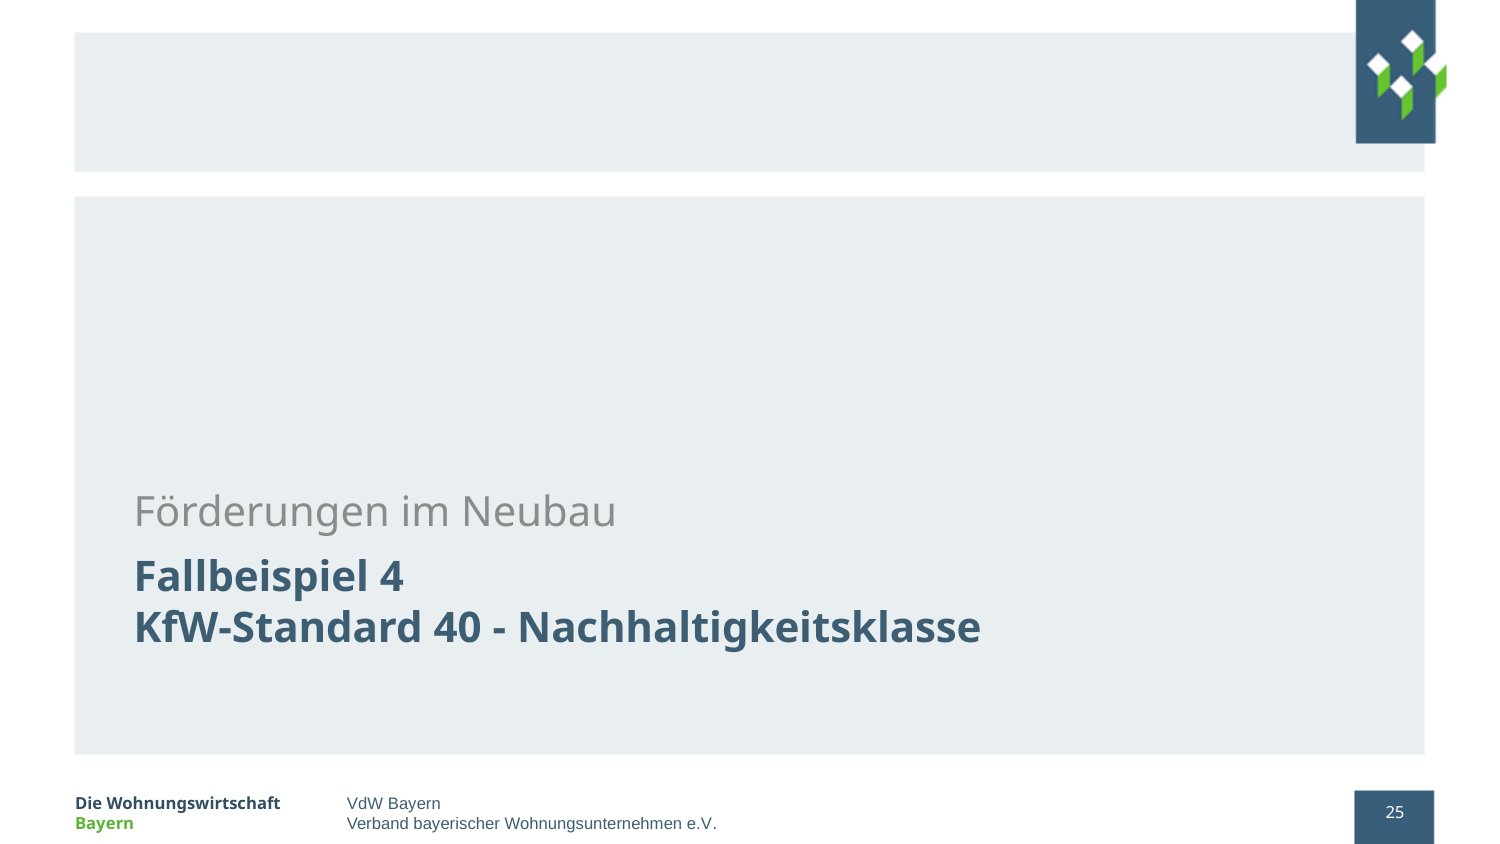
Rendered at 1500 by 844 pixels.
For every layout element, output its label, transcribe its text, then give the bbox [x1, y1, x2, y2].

list Förderungen im Neubau [118, 357, 1394, 543]
slide_number 25 [1355, 788, 1436, 833]
title Fallbeispiel 4 KfW-Standard 40 - Nachhaltigkeitsklasse [118, 543, 1394, 710]
picture [0, 0, 1500, 844]
